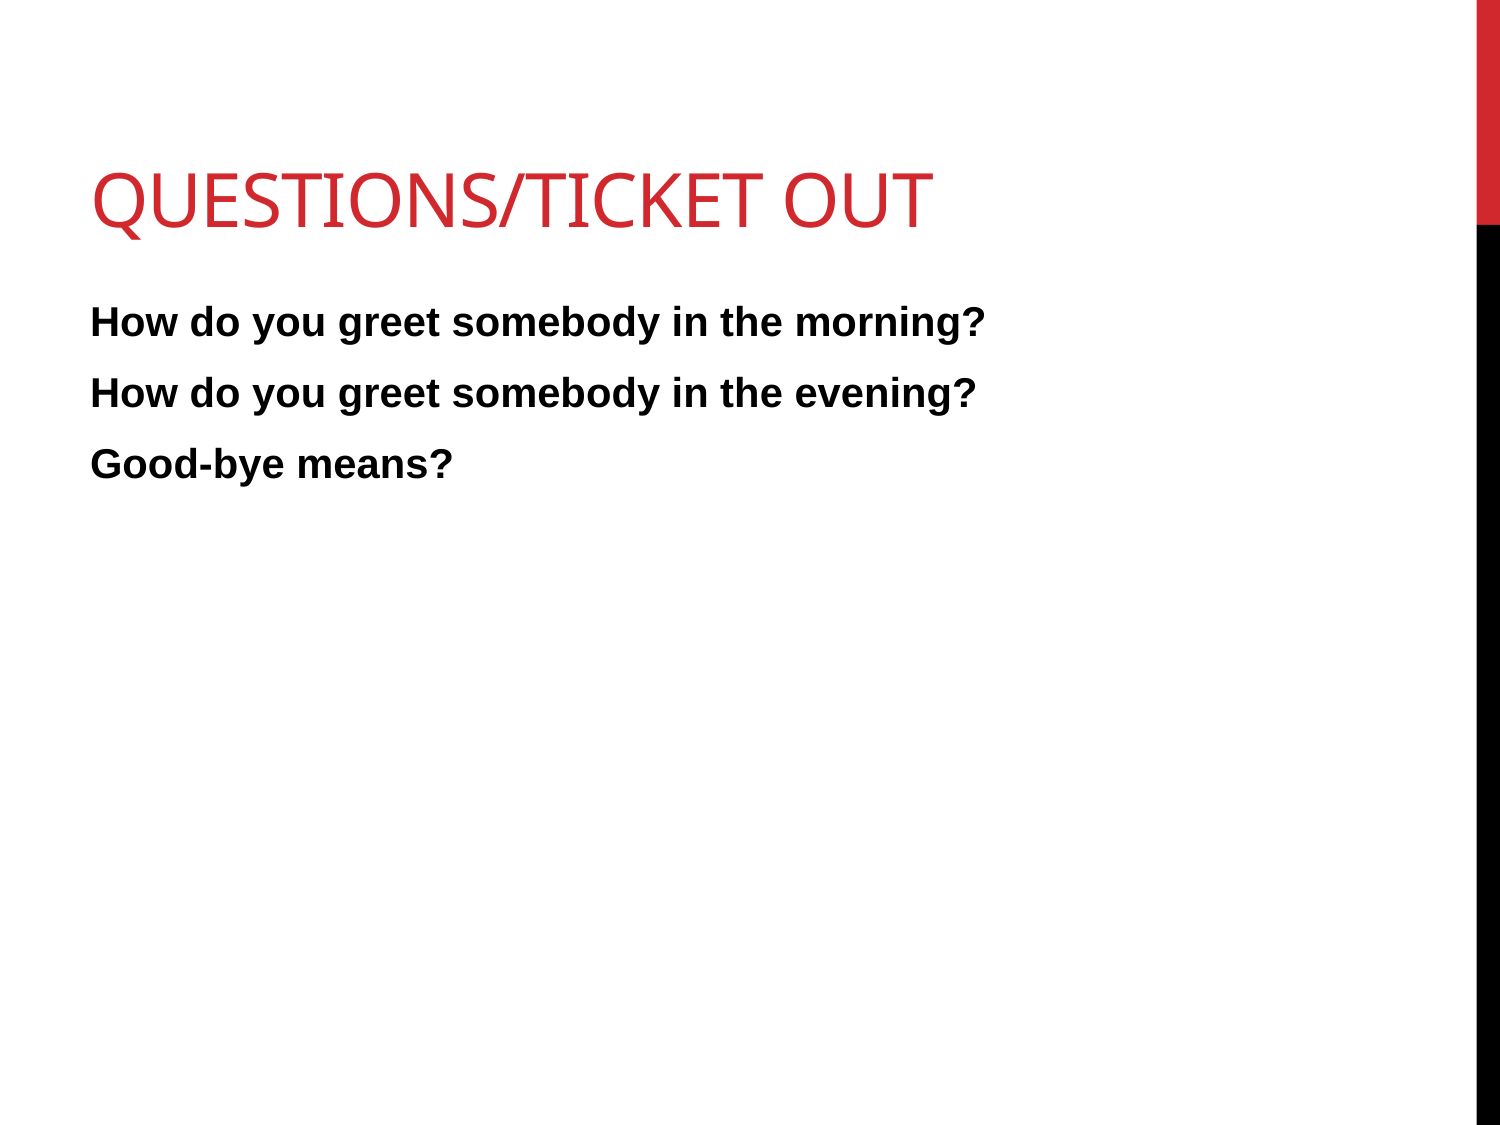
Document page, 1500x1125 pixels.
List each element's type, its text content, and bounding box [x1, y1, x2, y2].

list How do you greet somebody in the morning? How do you greet somebody in the evening? Good-bye means? [75, 287, 1325, 1005]
title Questions/ticket out [75, 25, 1025, 250]
